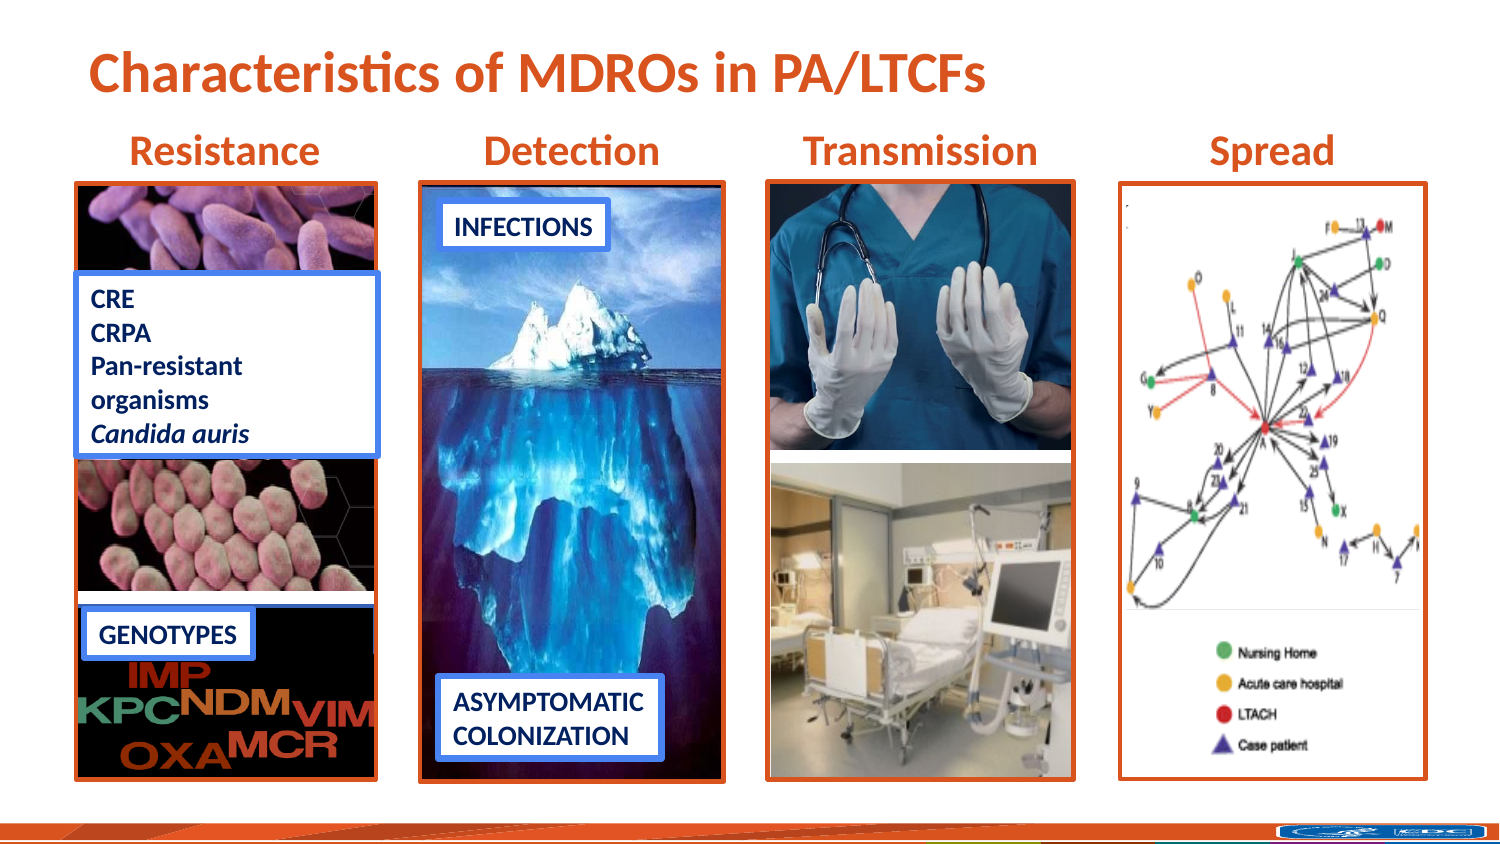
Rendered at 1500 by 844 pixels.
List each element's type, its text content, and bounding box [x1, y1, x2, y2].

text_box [74, 112, 379, 780]
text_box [1119, 113, 1427, 780]
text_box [421, 112, 722, 780]
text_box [767, 112, 1074, 780]
title Characteristics of MDROs in PA/LTCFs [75, 33, 1425, 175]
